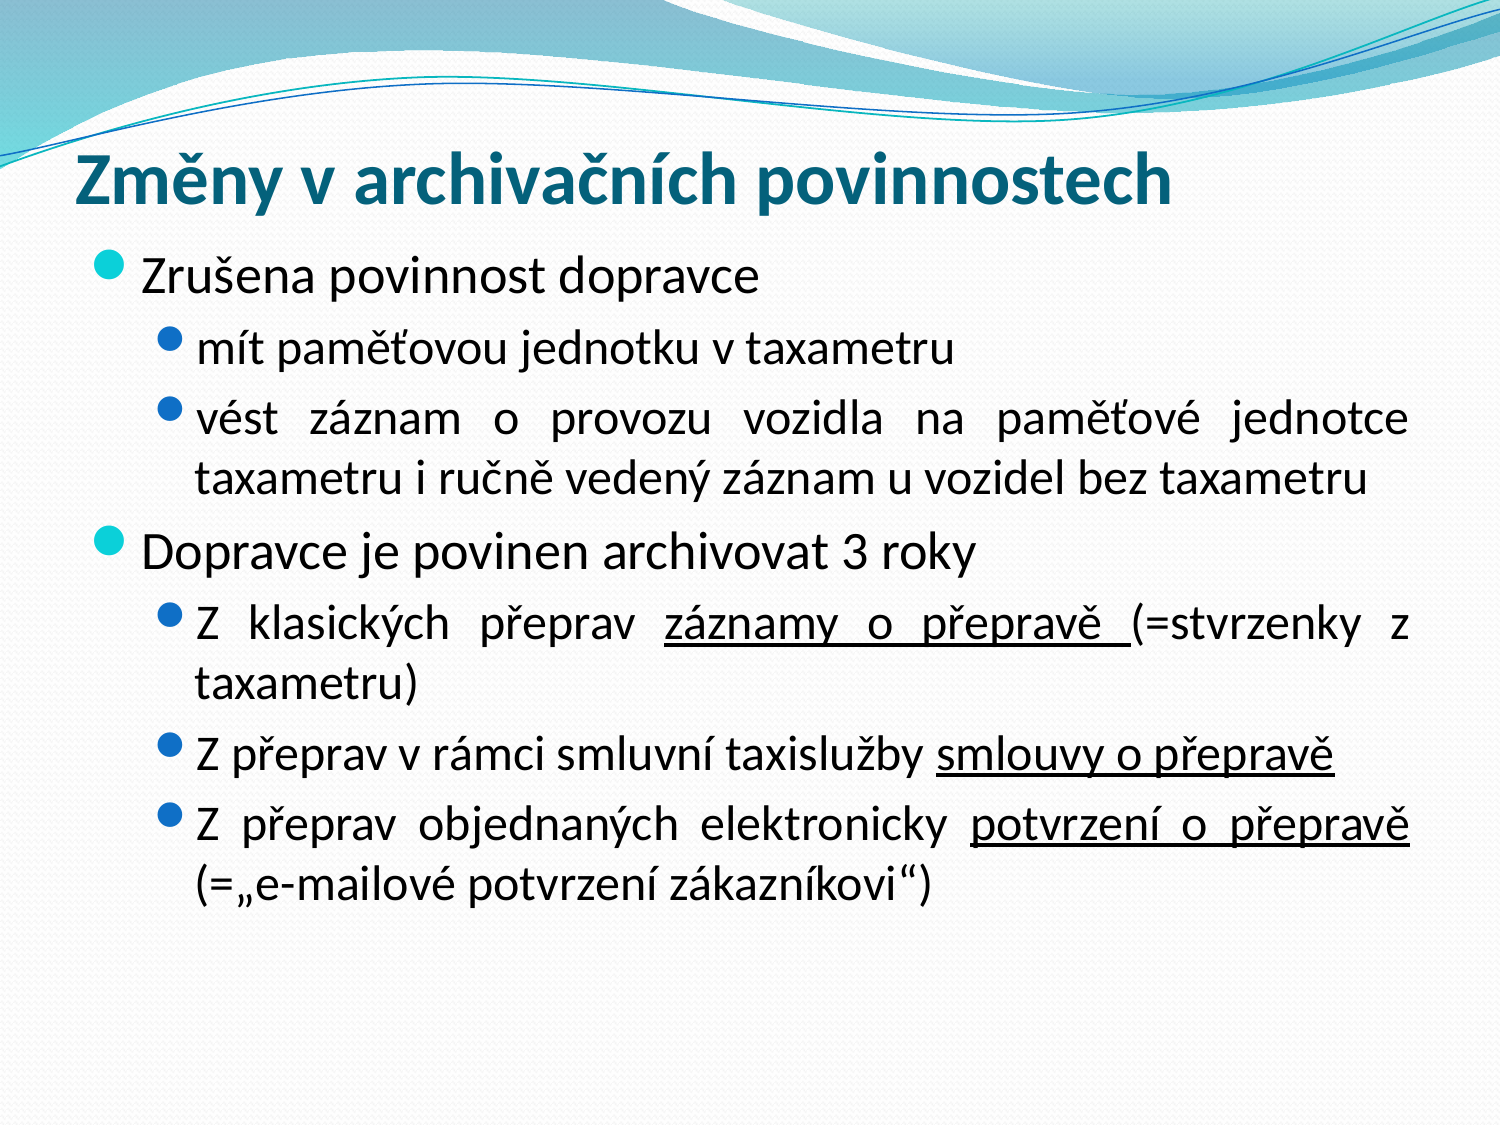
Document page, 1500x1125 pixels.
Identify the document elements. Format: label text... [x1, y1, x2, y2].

title Změny v archivačních povinnostech [75, 115, 1425, 220]
list Zrušena povinnost dopravce mít paměťovou jednotku v taxametru vést záznam o provozu vozidla na paměťové jednotce taxametru i ručně vedený záznam u vozidel bez taxametru Dopravce je povinen archivovat 3 roky Z klasických přeprav záznamy o přepravě (=stvrzenky z taxametru) Z přeprav v rámci smluvní taxislužby smlouvy o přepravě Z přeprav objednaných elektronicky potvrzení o přepravě (=„e-mailové potvrzení zákazníkovi“) [75, 231, 1425, 1038]
